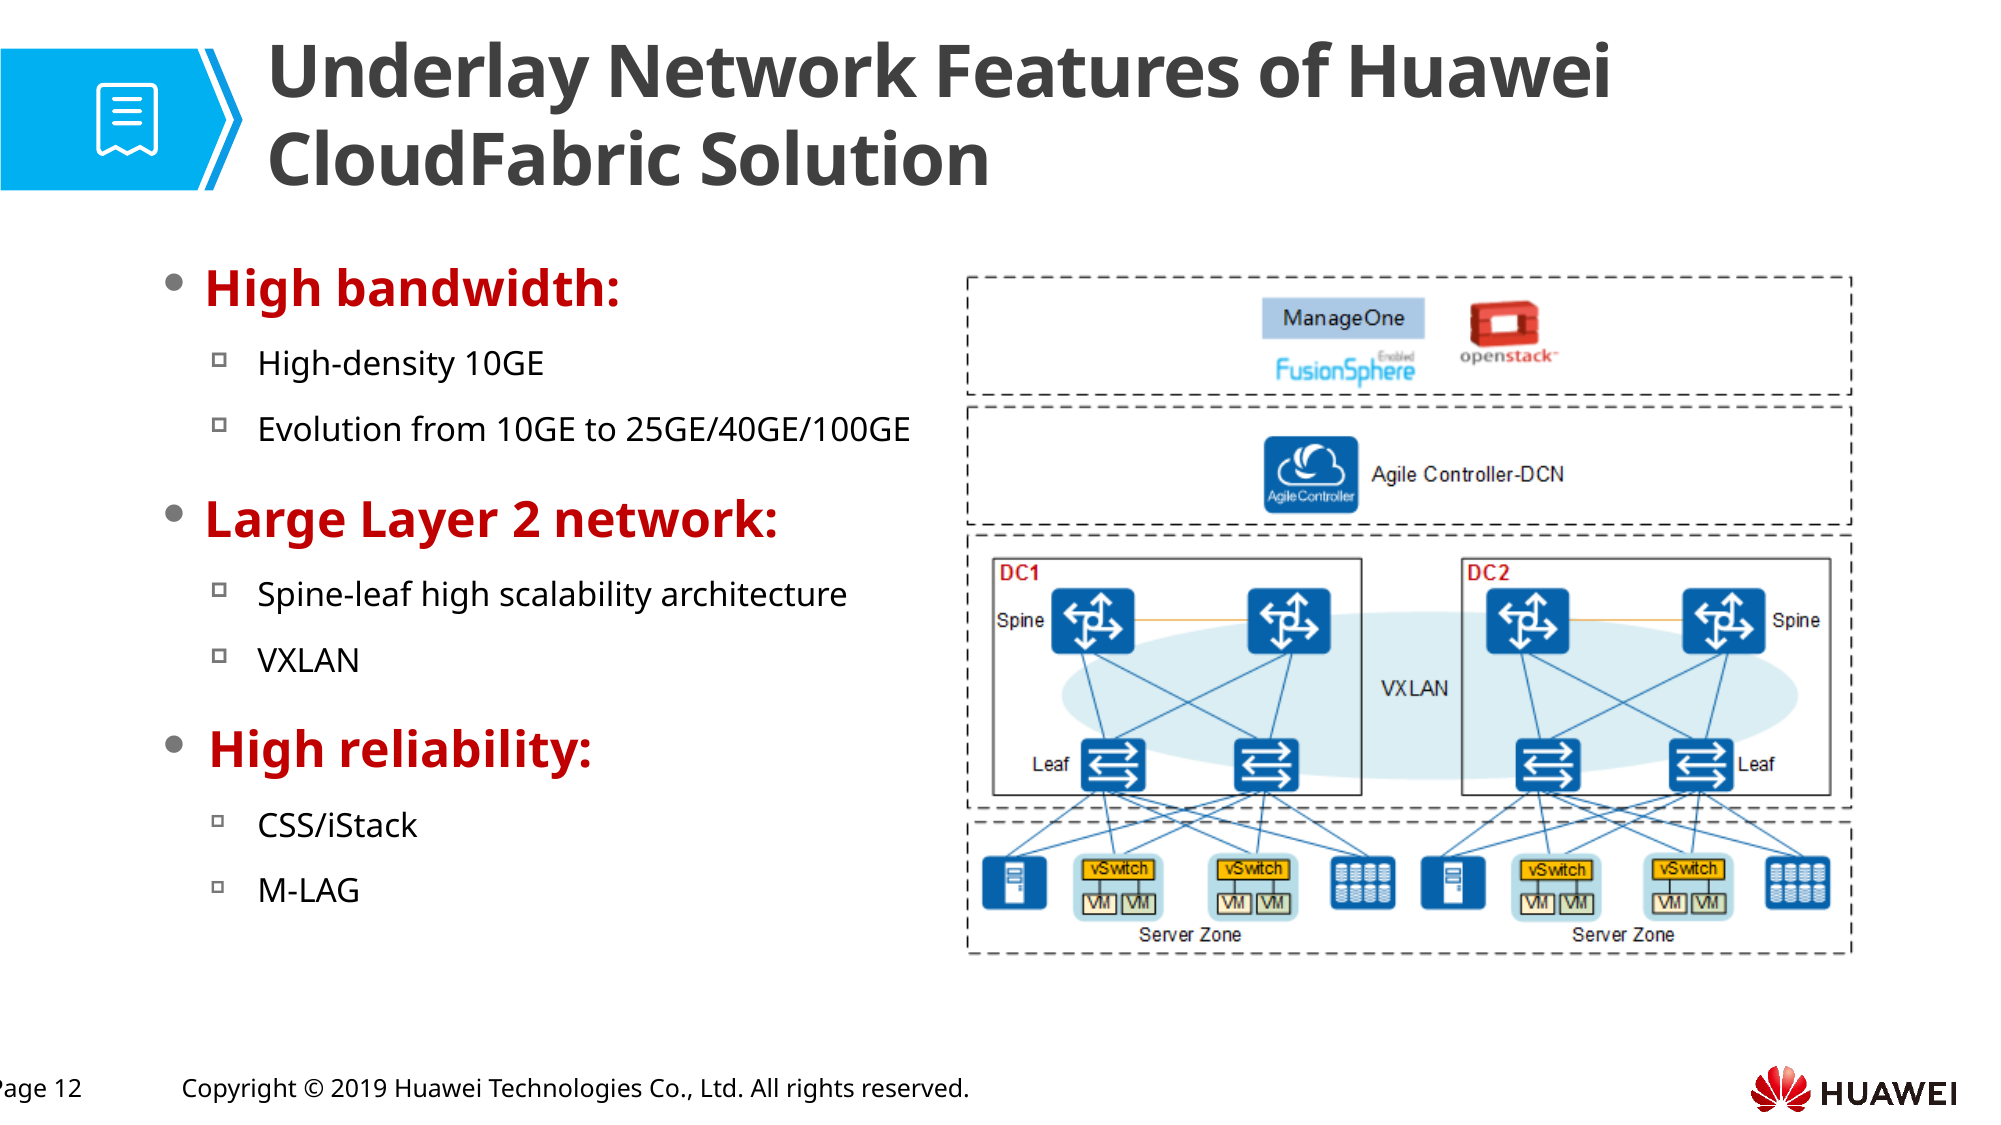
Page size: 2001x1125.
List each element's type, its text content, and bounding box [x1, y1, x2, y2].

list High bandwidth: High-density 10GE Evolution from 10GE to 25GE/40GE/100GE Large Layer 2 network: Spine-leaf high scalability architecture VXLAN High reliability: CSS/iStack M-LAG [149, 225, 997, 994]
picture [1751, 1066, 1956, 1112]
title Underlay Network Features of Huawei CloudFabric Solution [249, 16, 1863, 122]
picture [953, 265, 1882, 973]
